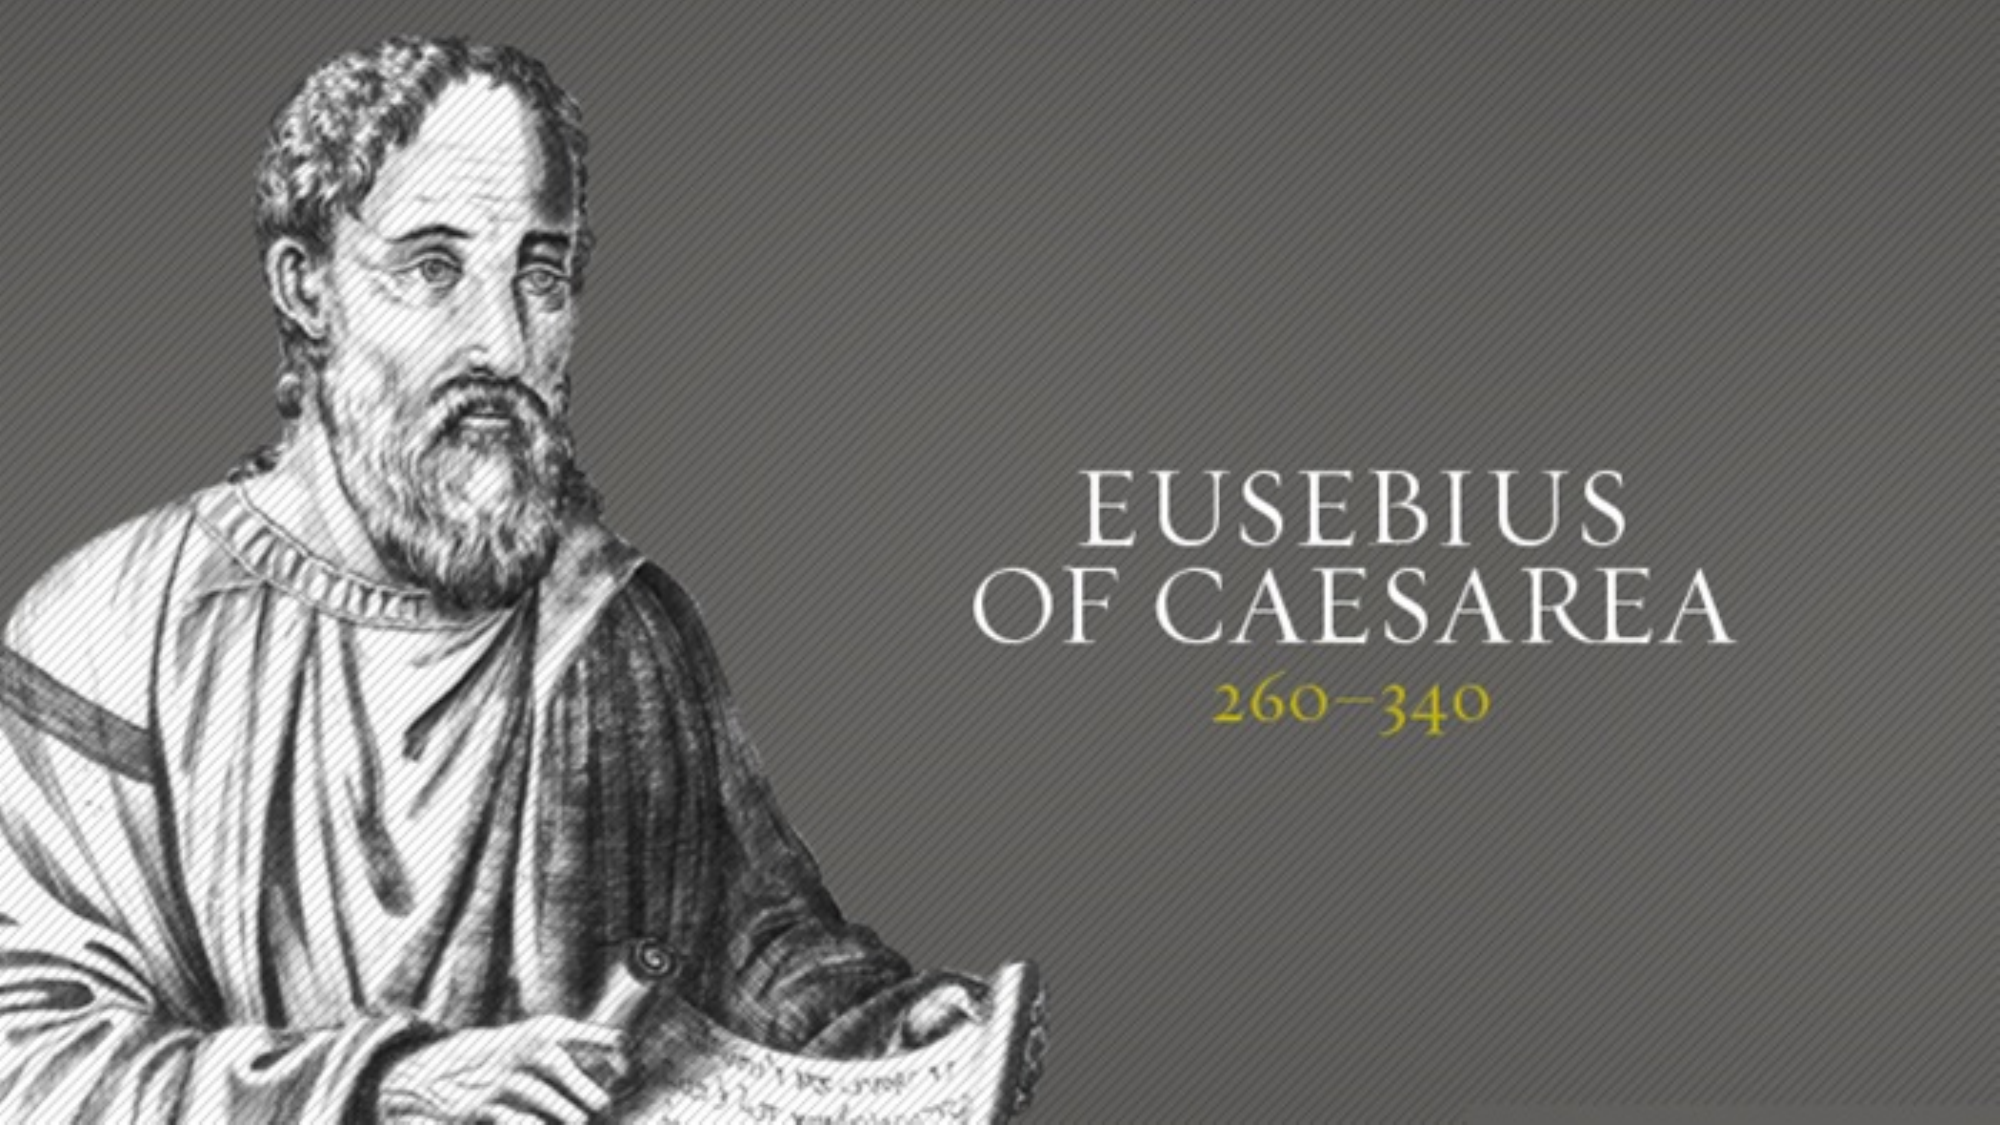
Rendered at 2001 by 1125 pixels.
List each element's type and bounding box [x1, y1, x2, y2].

list [0, 0, 2000, 1125]
